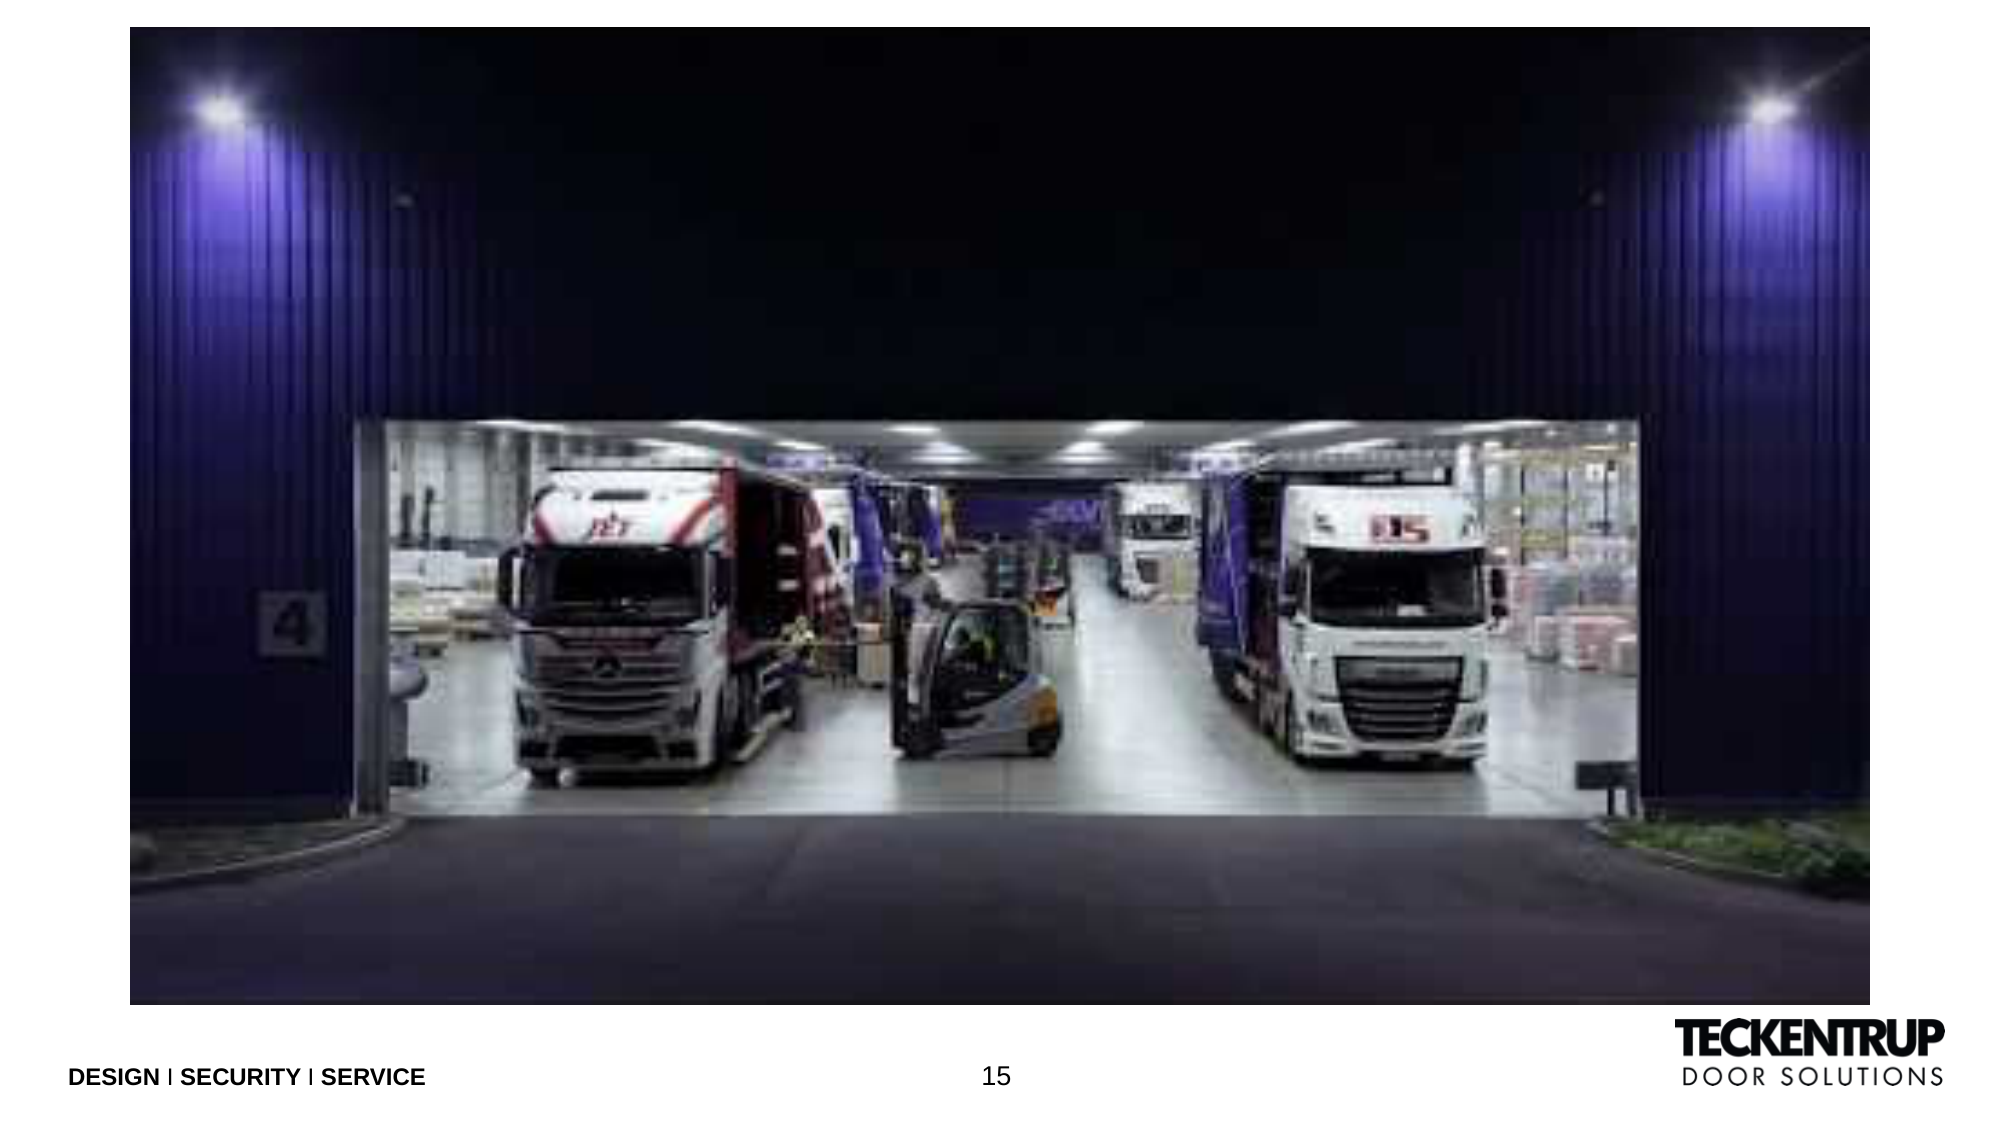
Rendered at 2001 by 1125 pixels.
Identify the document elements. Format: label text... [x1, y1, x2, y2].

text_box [129, 26, 1871, 1006]
picture [1675, 1018, 1945, 1086]
slide_number 15 [936, 1050, 1064, 1099]
